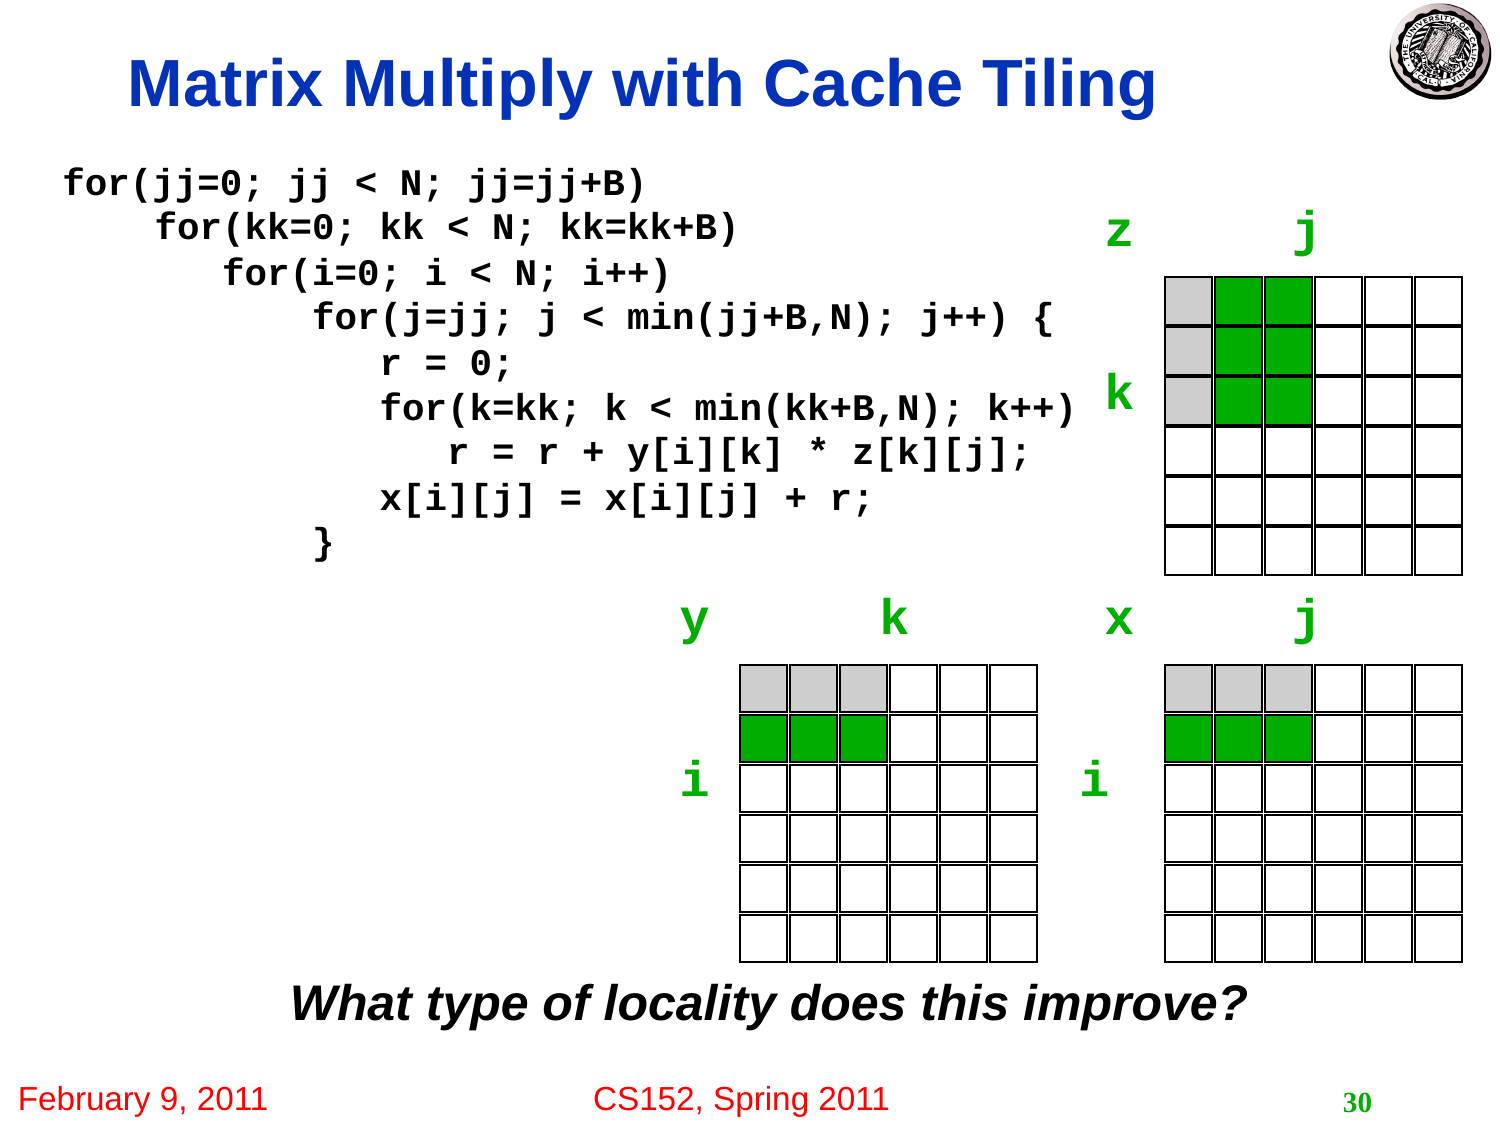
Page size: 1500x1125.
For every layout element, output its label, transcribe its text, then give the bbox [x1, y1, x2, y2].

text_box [1064, 576, 1463, 963]
text_box What type of locality does this improve? [274, 974, 1264, 1038]
title Matrix Multiply with Cache Tiling [112, 24, 1310, 147]
slide_number 30 [1074, 1076, 1388, 1125]
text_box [1089, 189, 1463, 576]
picture [1378, 0, 1500, 103]
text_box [664, 576, 1038, 963]
list for(jj=0; jj < N; jj=jj+B) for(kk=0; kk < N; kk=kk+B) for(i=0; i < N; i++) for(j=jj; j < min(jj+B,N); j++) { r = 0; for(k=kk; k < min(kk+B,N); k++) r = r + y[i][k] * z[k][j]; x[i][j] = x[i][j] + r; } [0, 149, 1126, 663]
